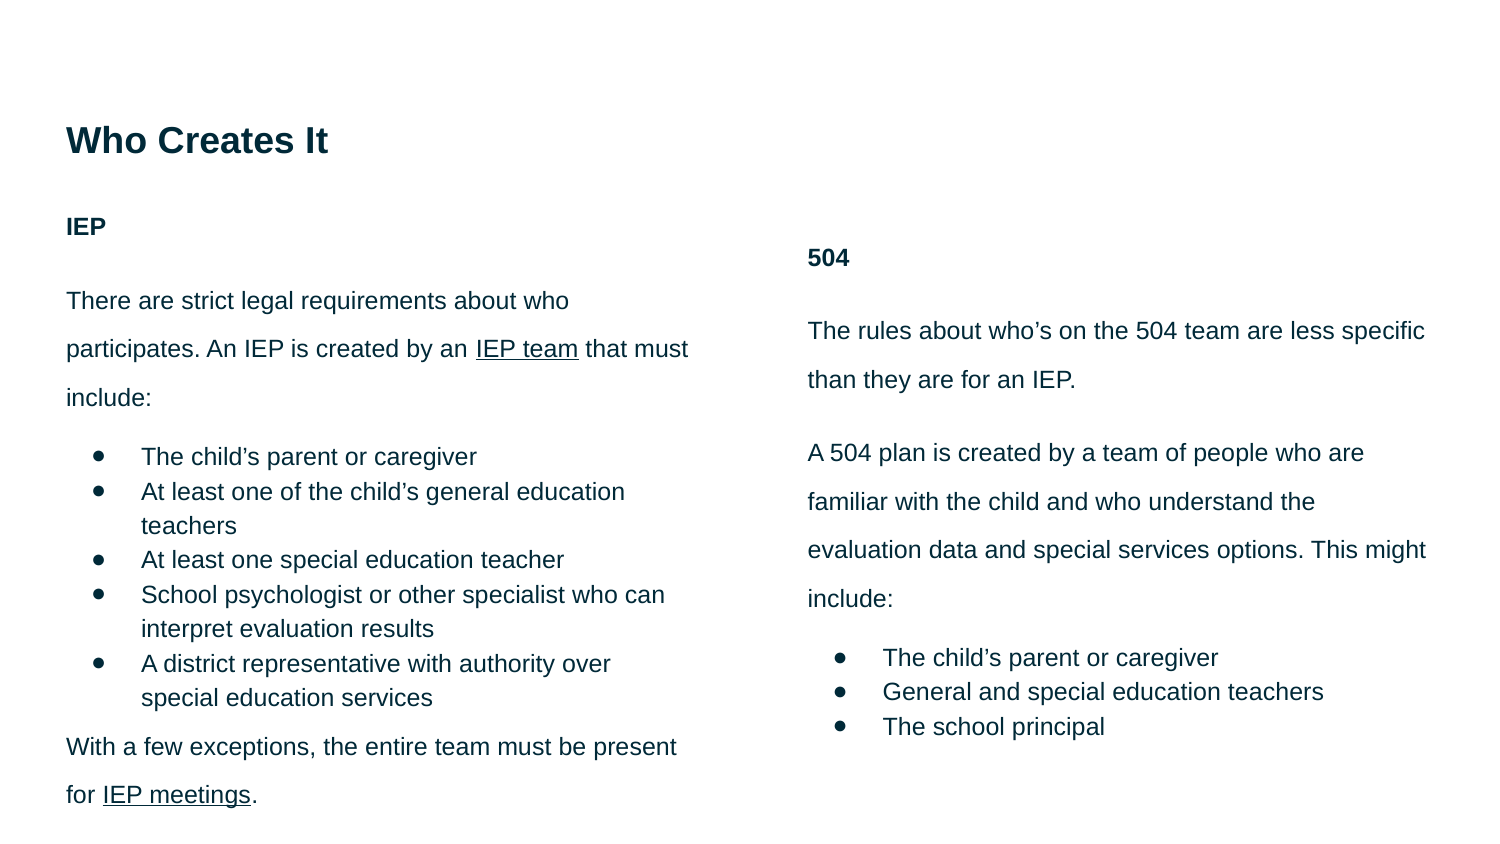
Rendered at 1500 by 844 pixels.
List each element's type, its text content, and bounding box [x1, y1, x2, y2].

title Who Creates It [51, 72, 1449, 189]
list 504 The rules about who’s on the 504 team are less specific than they are for an IEP. A 504 plan is created by a team of people who are familiar with the child and who understand the evaluation data and special services options. This might include: The child’s parent or caregiver General and special education teachers The school principal [792, 207, 1449, 750]
list IEP There are strict legal requirements about who participates. An IEP is created by an IEP team that must include: The child’s parent or caregiver At least one of the child’s general education teachers At least one special education teacher School psychologist or other specialist who can interpret evaluation results A district representative with authority over special education services With a few exceptions, the entire team must be present for IEP meetings. [51, 147, 708, 750]
